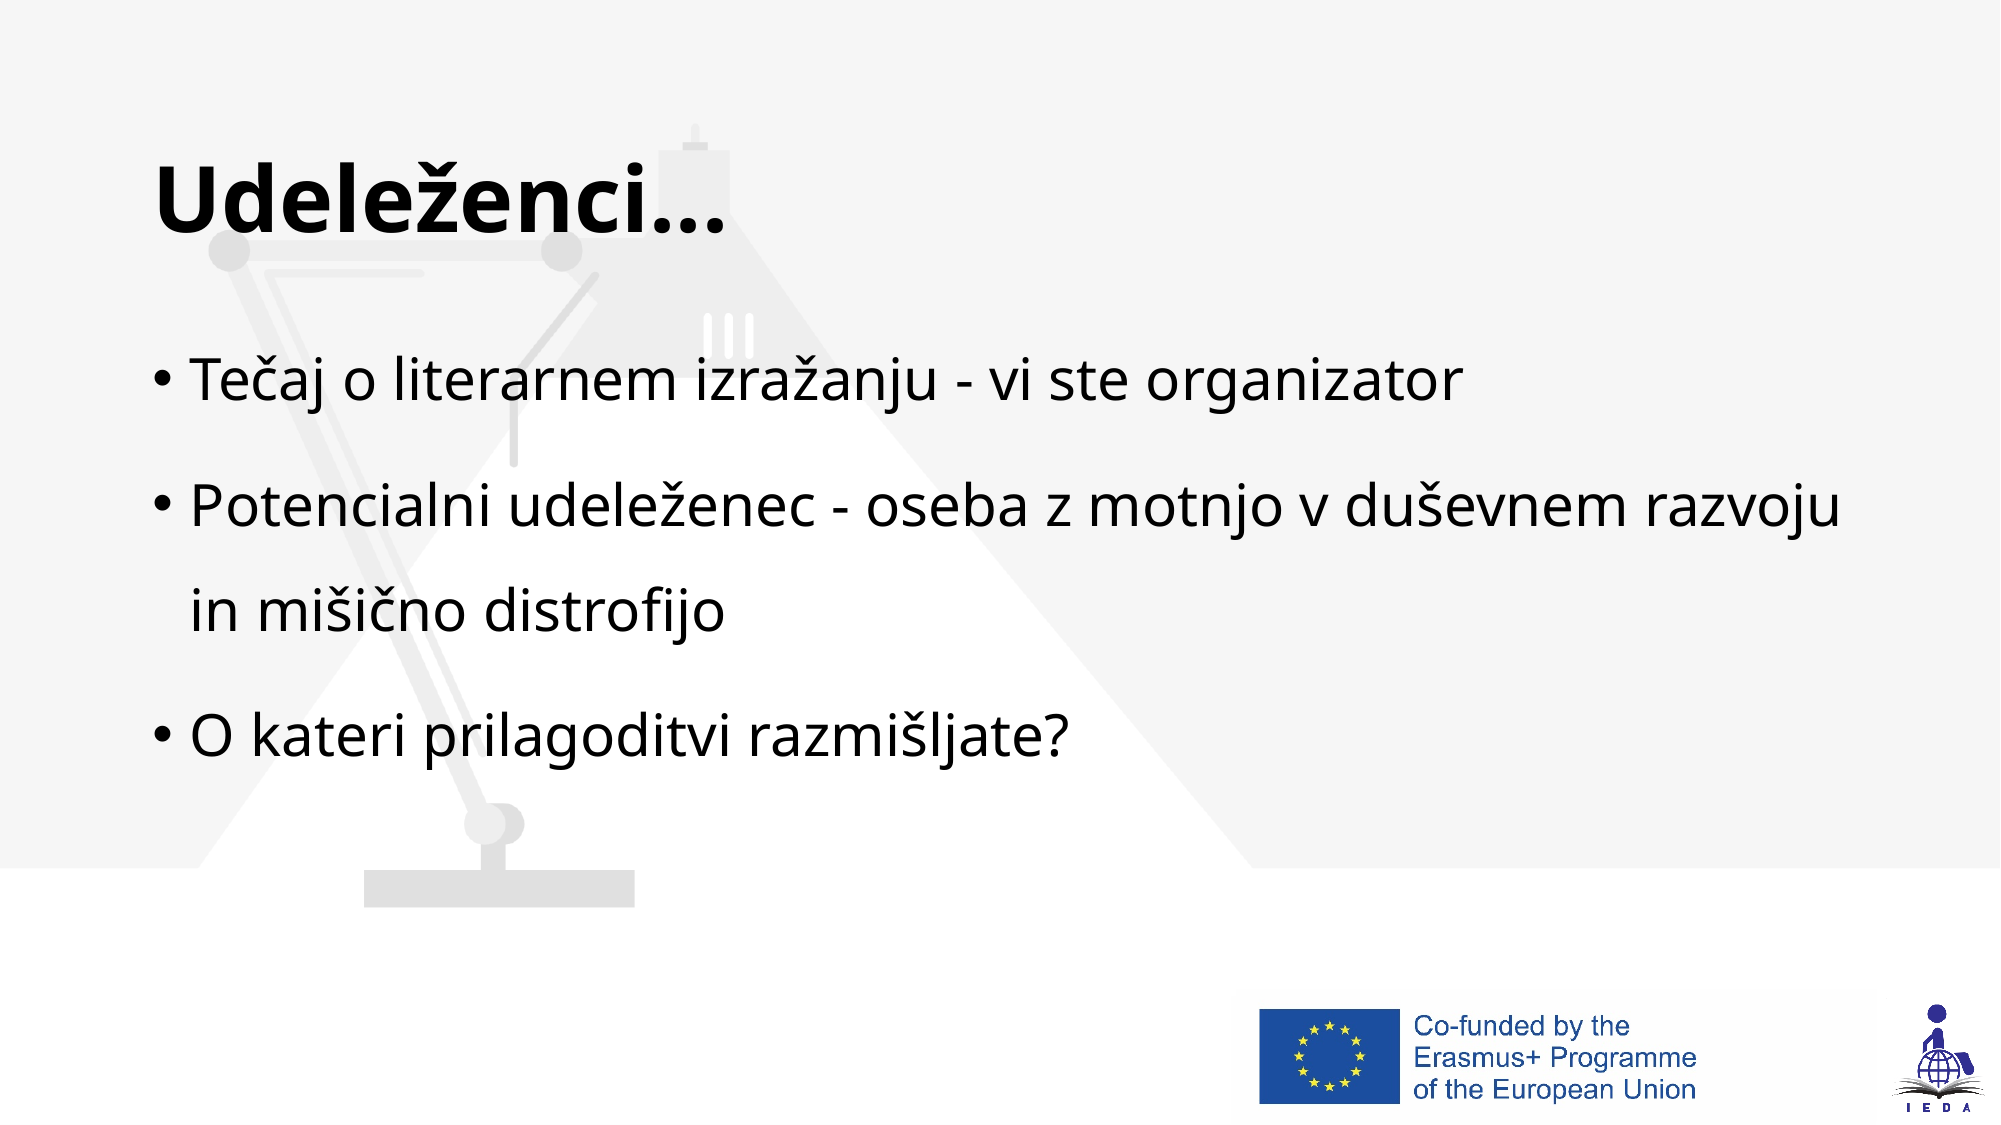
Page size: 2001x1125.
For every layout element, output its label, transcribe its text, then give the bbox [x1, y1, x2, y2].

picture [1231, 989, 2000, 1125]
list Tečaj o literarnem izražanju - vi ste organizator Potencialni udeleženec - oseba z motnjo v duševnem razvoju in mišično distrofijo O kateri prilagoditvi razmišljate? [137, 299, 1863, 1014]
title Udeleženci... [137, 59, 1863, 278]
